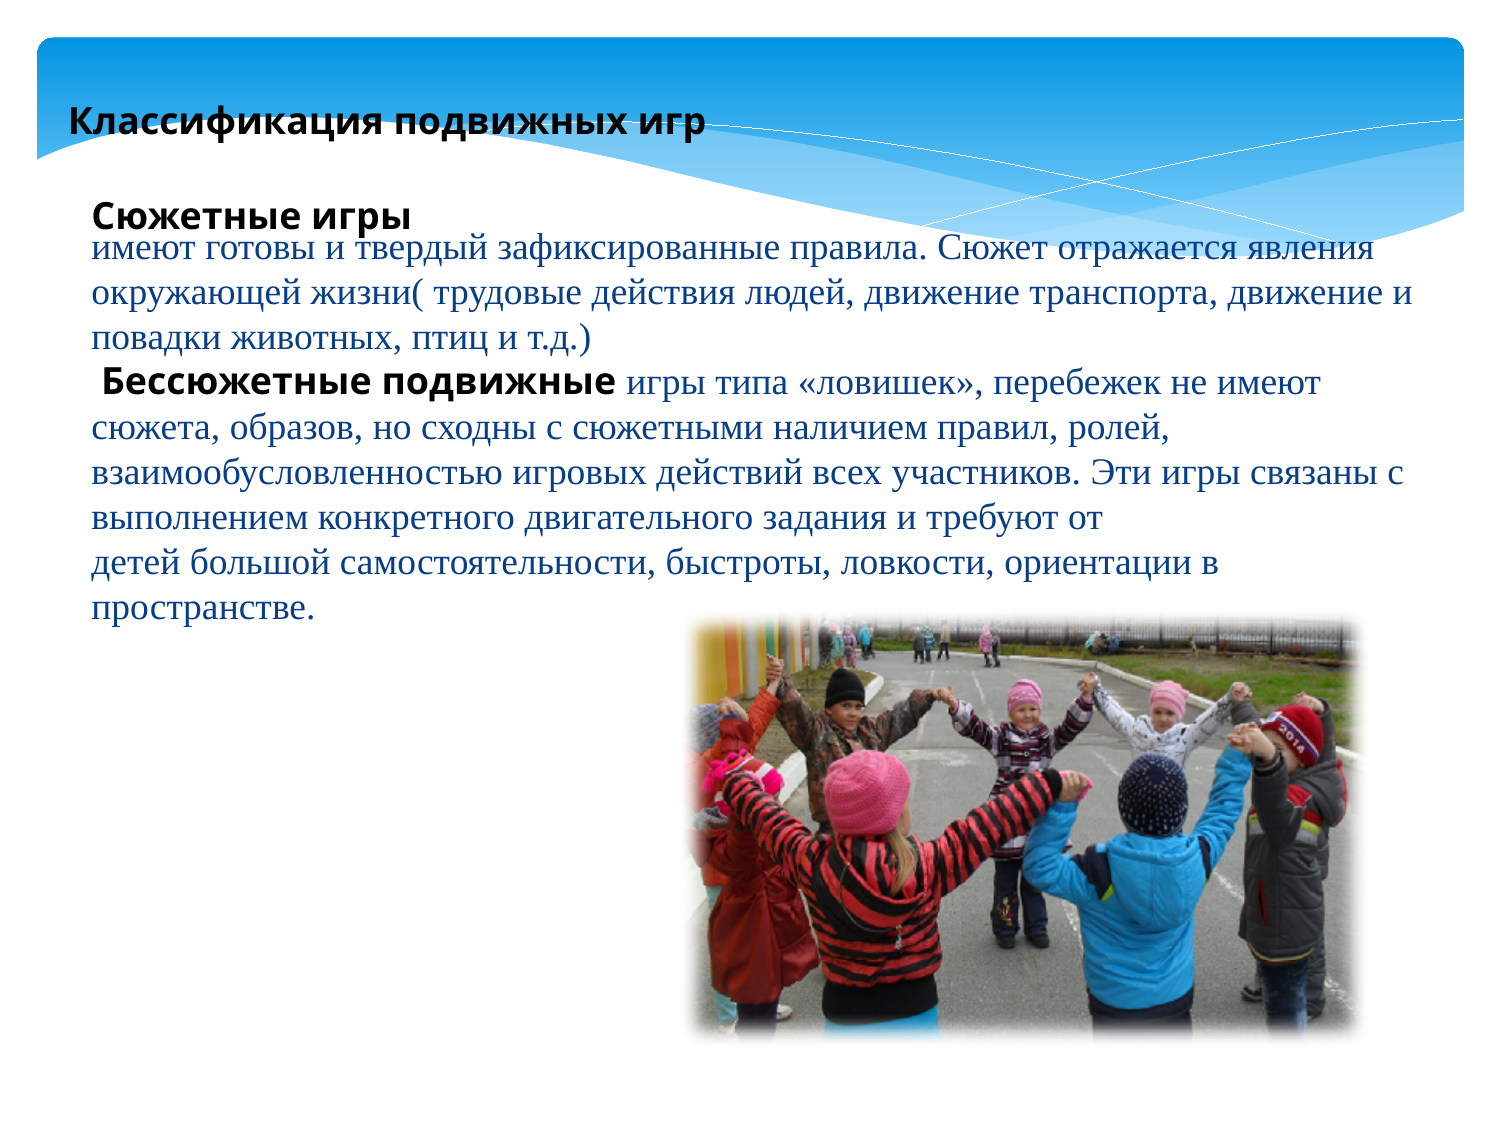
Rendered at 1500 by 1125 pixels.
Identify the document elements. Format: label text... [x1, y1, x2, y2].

text_box Классификация подвижных игр [53, 89, 1500, 150]
text_box имеют готовы и твердый зафиксированные правила. Сюжет отражается явления окружающей жизни( трудовые действия людей, движение транспорта, движение и повадки животных, птиц и т.д.) Бессюжетные подвижные игры типа «ловишек», перебежек не имеют сюжета, образов, но сходны с сюжетными наличием правил, ролей, взаимообусловленностью игровых действий всех участников. Эти игры связаны с выполнением конкретного двигательного задания и требуют от детей большой самостоятельности, быстроты, ловкости, ориентации в пространстве. [76, 214, 1459, 680]
text_box Сюжетные игры [76, 184, 904, 214]
picture [678, 609, 1370, 1048]
